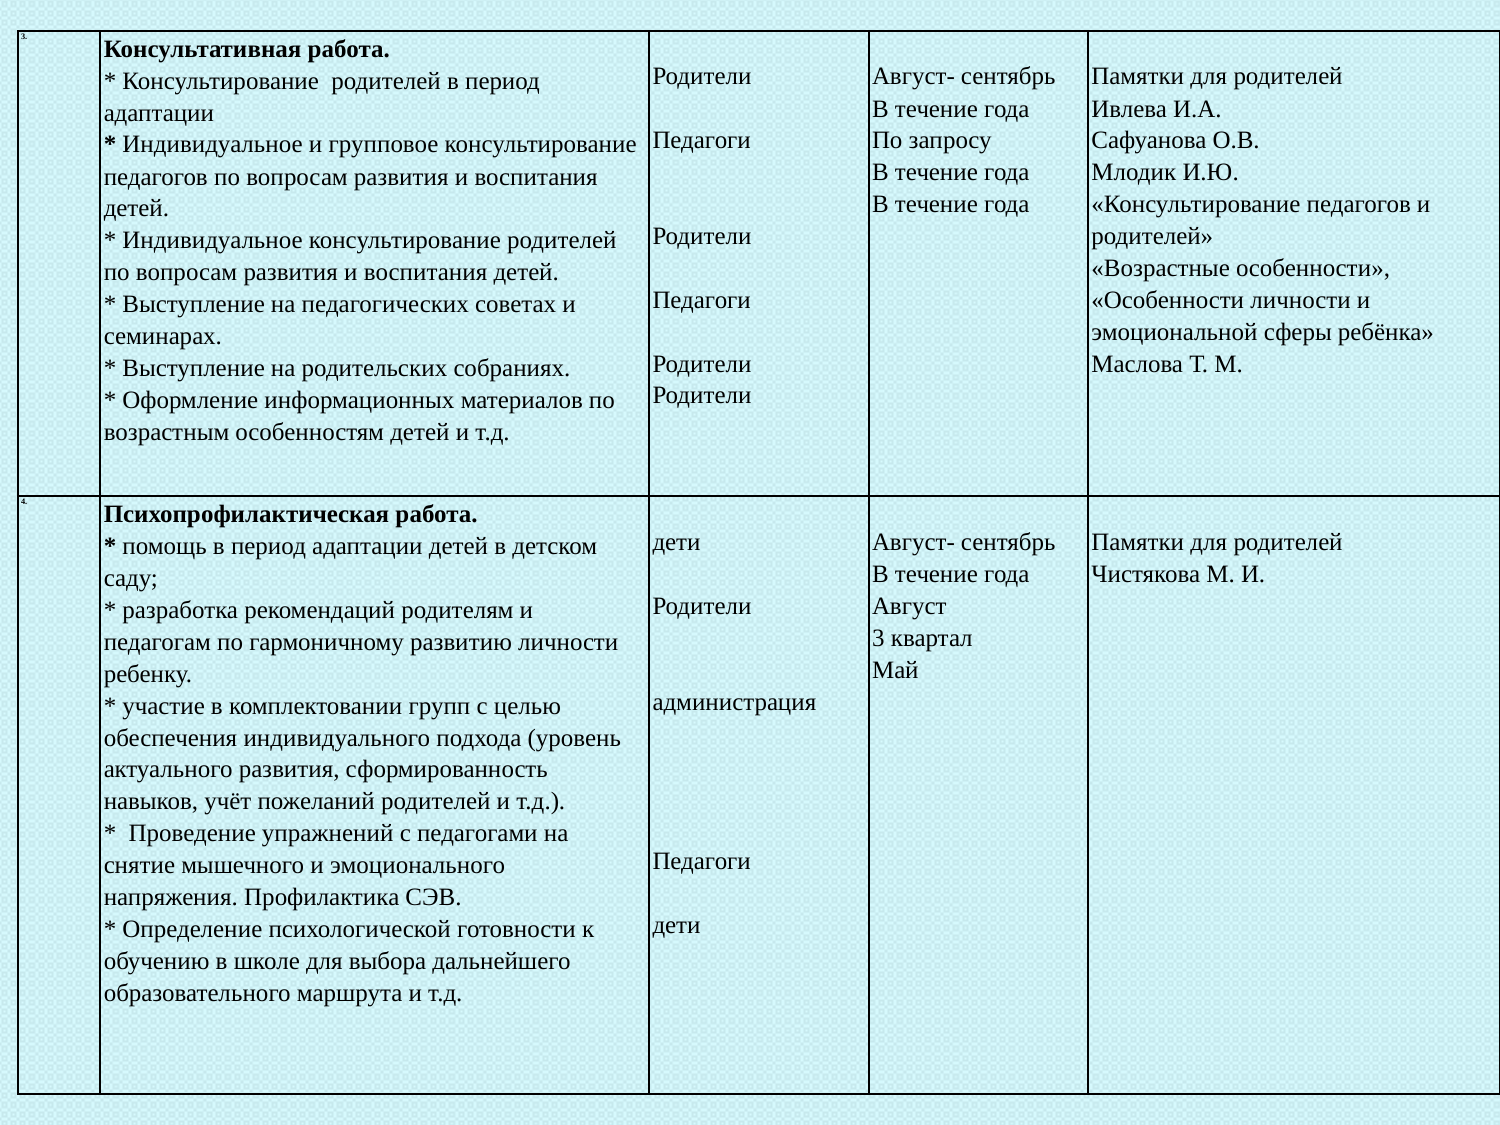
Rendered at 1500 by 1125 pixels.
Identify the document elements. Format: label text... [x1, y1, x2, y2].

table_cell 4. [19, 497, 99, 1093]
table_cell Памятки для родителей Чистякова М. И. [1089, 497, 1499, 1093]
table_header Памятки для родителей Ивлева И.А. Сафуанова О.В. Млодик И.Ю. «Консультирование педагогов и родителей» «Возрастные особенности», «Особенности личности и эмоциональной сферы ребёнка» Маслова Т. М. [1089, 32, 1499, 495]
table_cell Психопрофилактическая работа. * помощь в период адаптации детей в детском саду; * разработка рекомендаций родителям и педагогам по гармоничному развитию личности ребенку. * участие в комплектовании групп с целью обеспечения индивидуального подхода (уровень актуального развития, сформированность навыков, учёт пожеланий родителей и т.д.). * Проведение упражнений с педагогами на снятие мышечного и эмоционального напряжения. Профилактика СЭВ. * Определение психологической готовности к обучению в школе для выбора дальнейшего образовательного маршрута и т.д. [101, 497, 648, 1093]
table_cell дети Родители администрация Педагоги дети [650, 497, 868, 1093]
table_header Родители Педагоги Родители Педагоги Родители Родители [650, 32, 868, 495]
table_header 3. [19, 32, 99, 495]
table_header Август- сентябрь В течение года По запросу В течение года В течение года [870, 32, 1087, 495]
table_header Консультативная работа. * Консультирование родителей в период адаптации * Индивидуальное и групповое консультирование педагогов по вопросам развития и воспитания детей. * Индивидуальное консультирование родителей по вопросам развития и воспитания детей. * Выступление на педагогических советах и семинарах. * Выступление на родительских собраниях. * Оформление информационных материалов по возрастным особенностям детей и т.д. [101, 32, 648, 495]
table_cell Август- сентябрь В течение года Август 3 квартал Май [870, 497, 1087, 1093]
